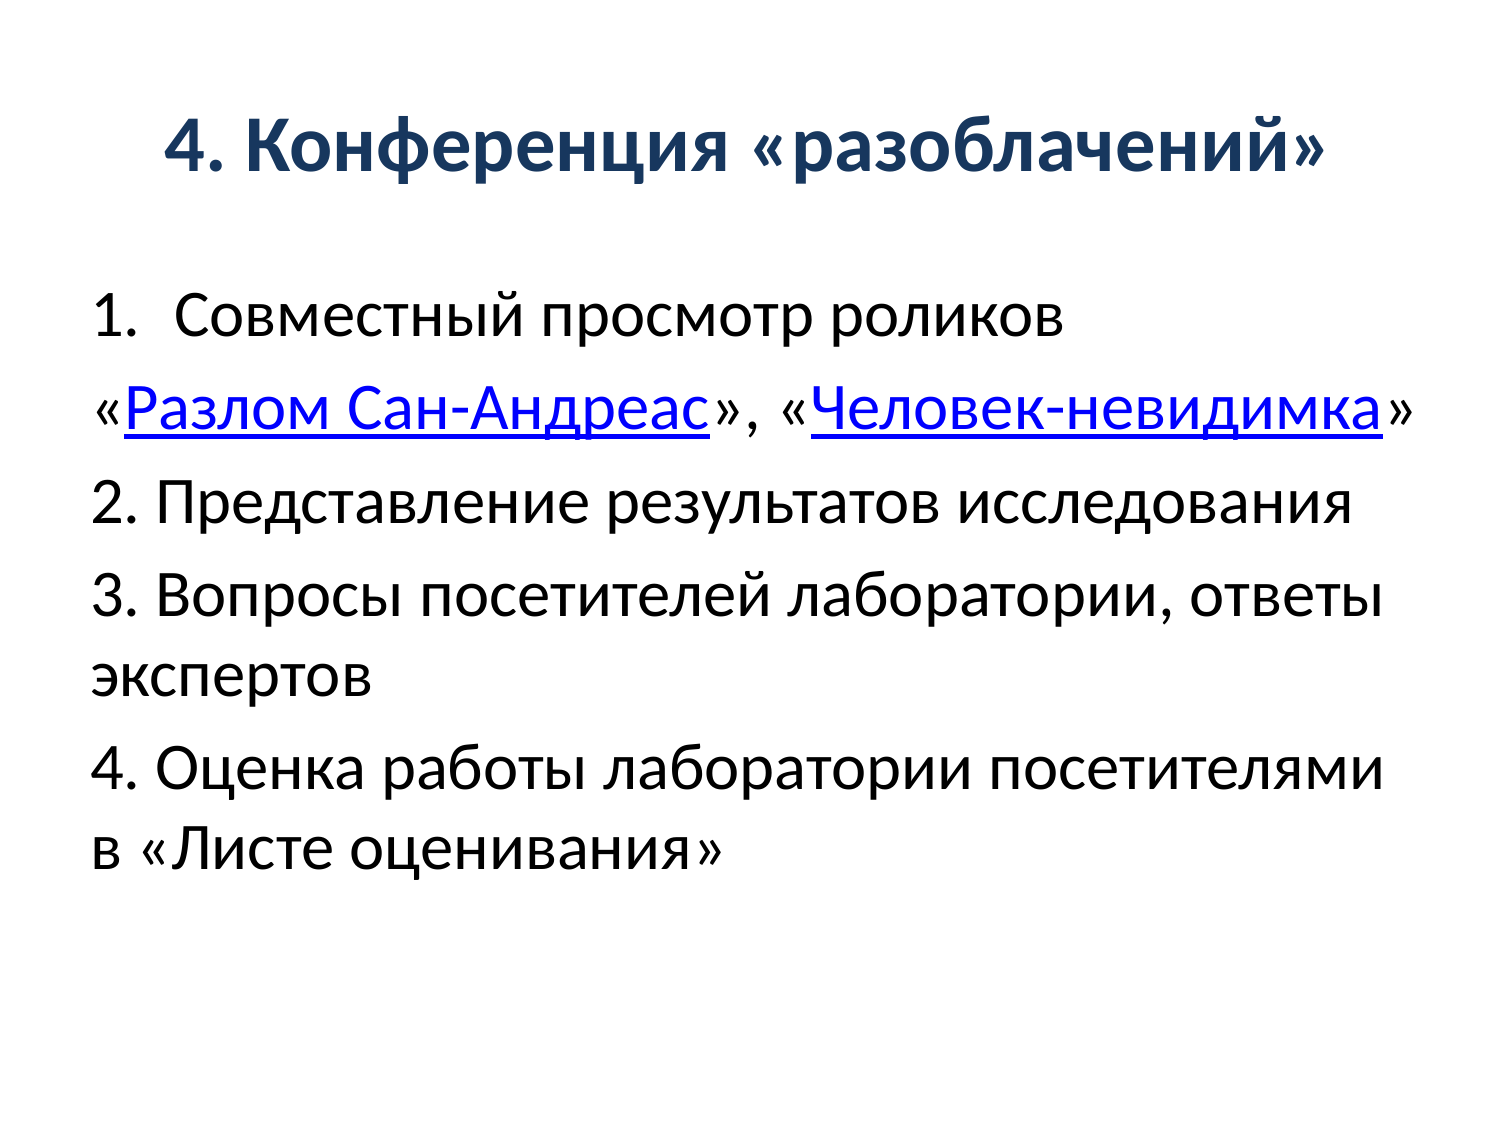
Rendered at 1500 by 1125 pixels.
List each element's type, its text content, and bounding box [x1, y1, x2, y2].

list Совместный просмотр роликов «Разлом Сан-Андреас», «Человек-невидимка» 2. Представление результатов исследования 3. Вопросы посетителей лаборатории, ответы экспертов 4. Оценка работы лаборатории посетителями в «Листе оценивания» [75, 262, 1447, 1005]
title 4. Конференция «разоблачений» [75, 45, 1425, 233]
